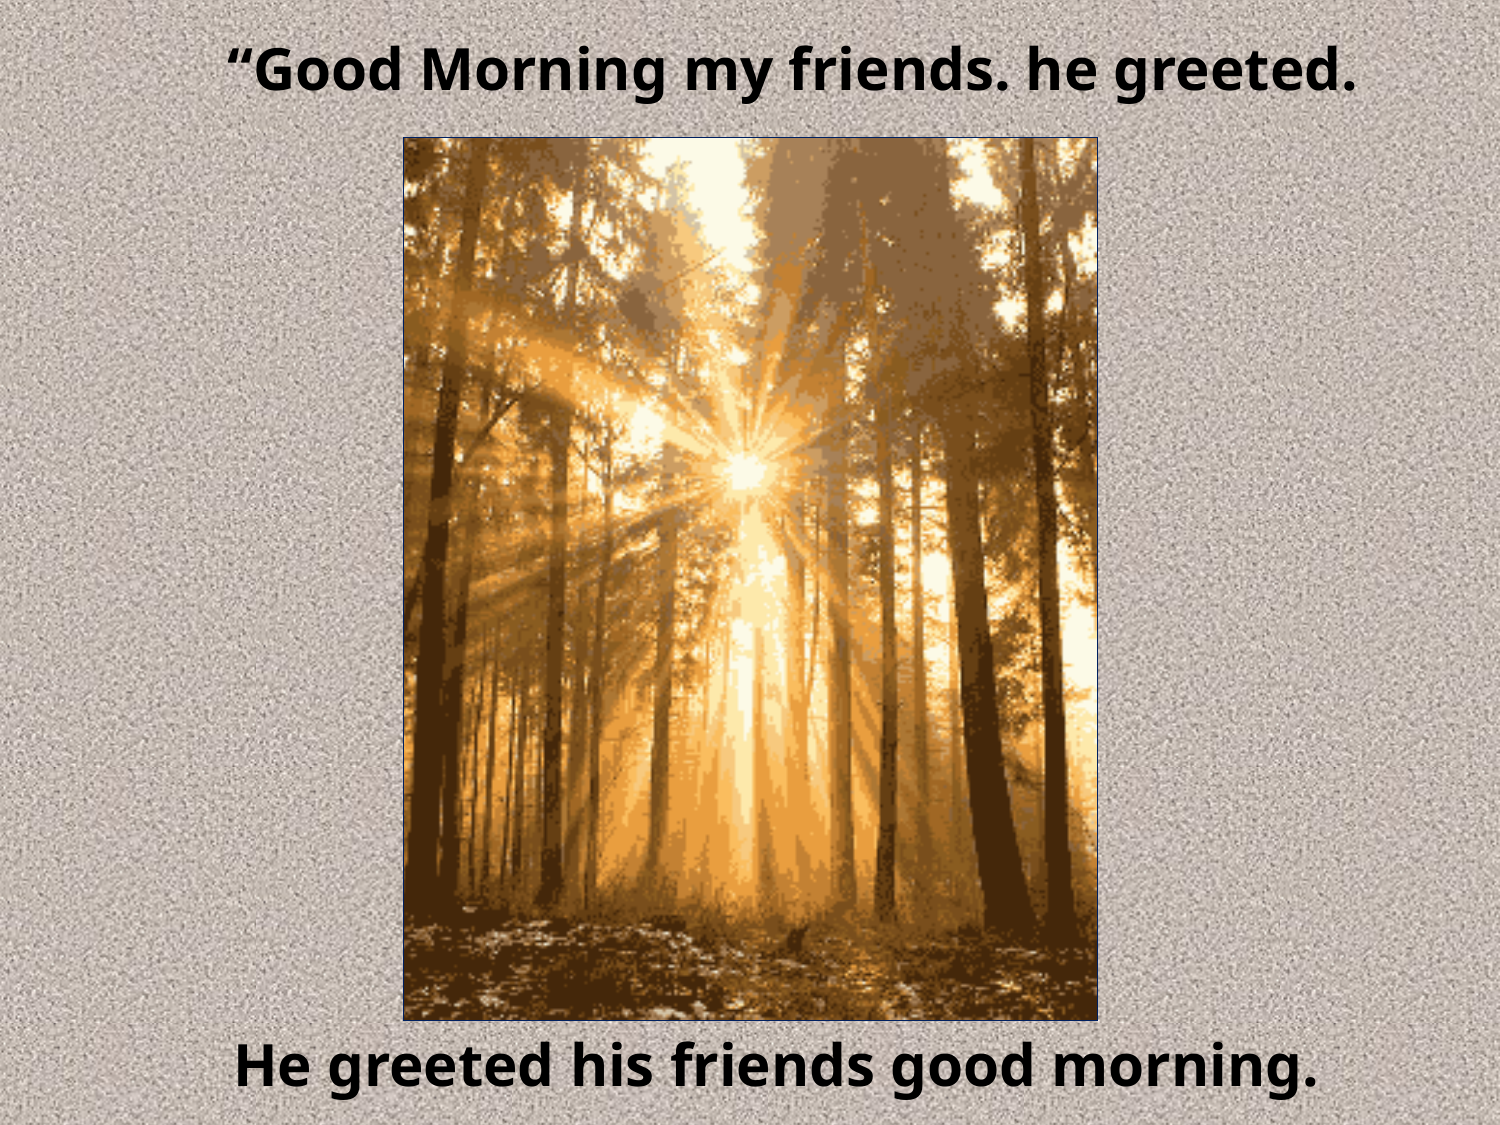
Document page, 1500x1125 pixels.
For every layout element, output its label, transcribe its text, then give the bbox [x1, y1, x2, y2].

text_box “Good Morning my friends. he greeted. [212, 24, 1400, 110]
picture [403, 137, 1098, 1021]
text_box He greeted his friends good morning. [218, 1020, 1406, 1105]
